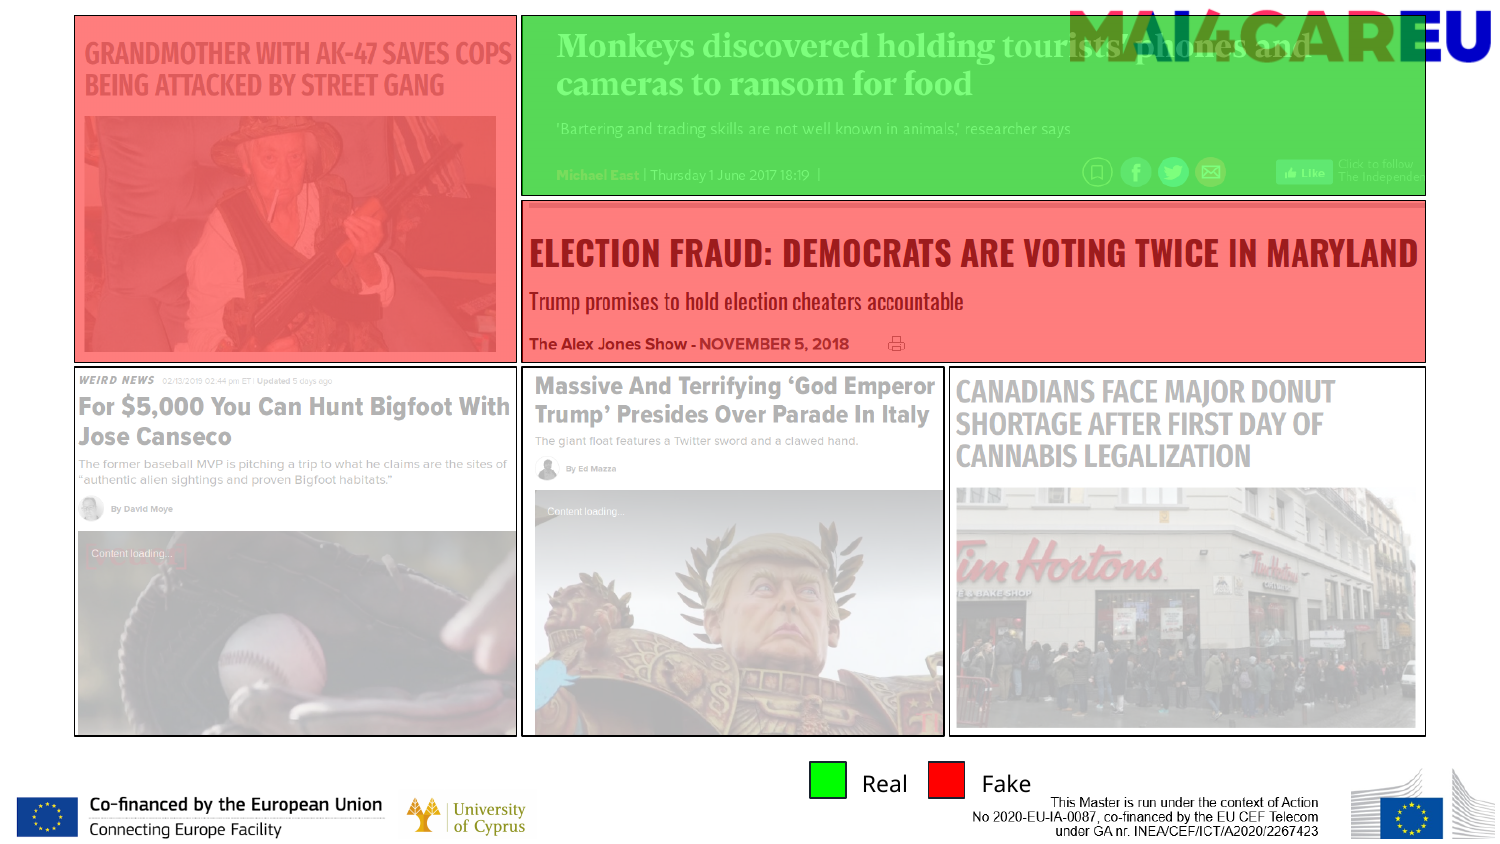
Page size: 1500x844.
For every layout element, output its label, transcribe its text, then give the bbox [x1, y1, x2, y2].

picture [522, 200, 1426, 362]
picture [949, 367, 1426, 736]
text_box Real [771, 754, 891, 791]
picture [970, 765, 1500, 839]
picture [74, 367, 516, 736]
picture [11, 784, 394, 844]
picture [522, 367, 944, 736]
picture [398, 789, 537, 839]
picture [522, 0, 1497, 195]
text_box Fake [891, 754, 1072, 791]
text_box [928, 791, 965, 799]
picture [74, 16, 516, 362]
text_box [810, 791, 847, 799]
